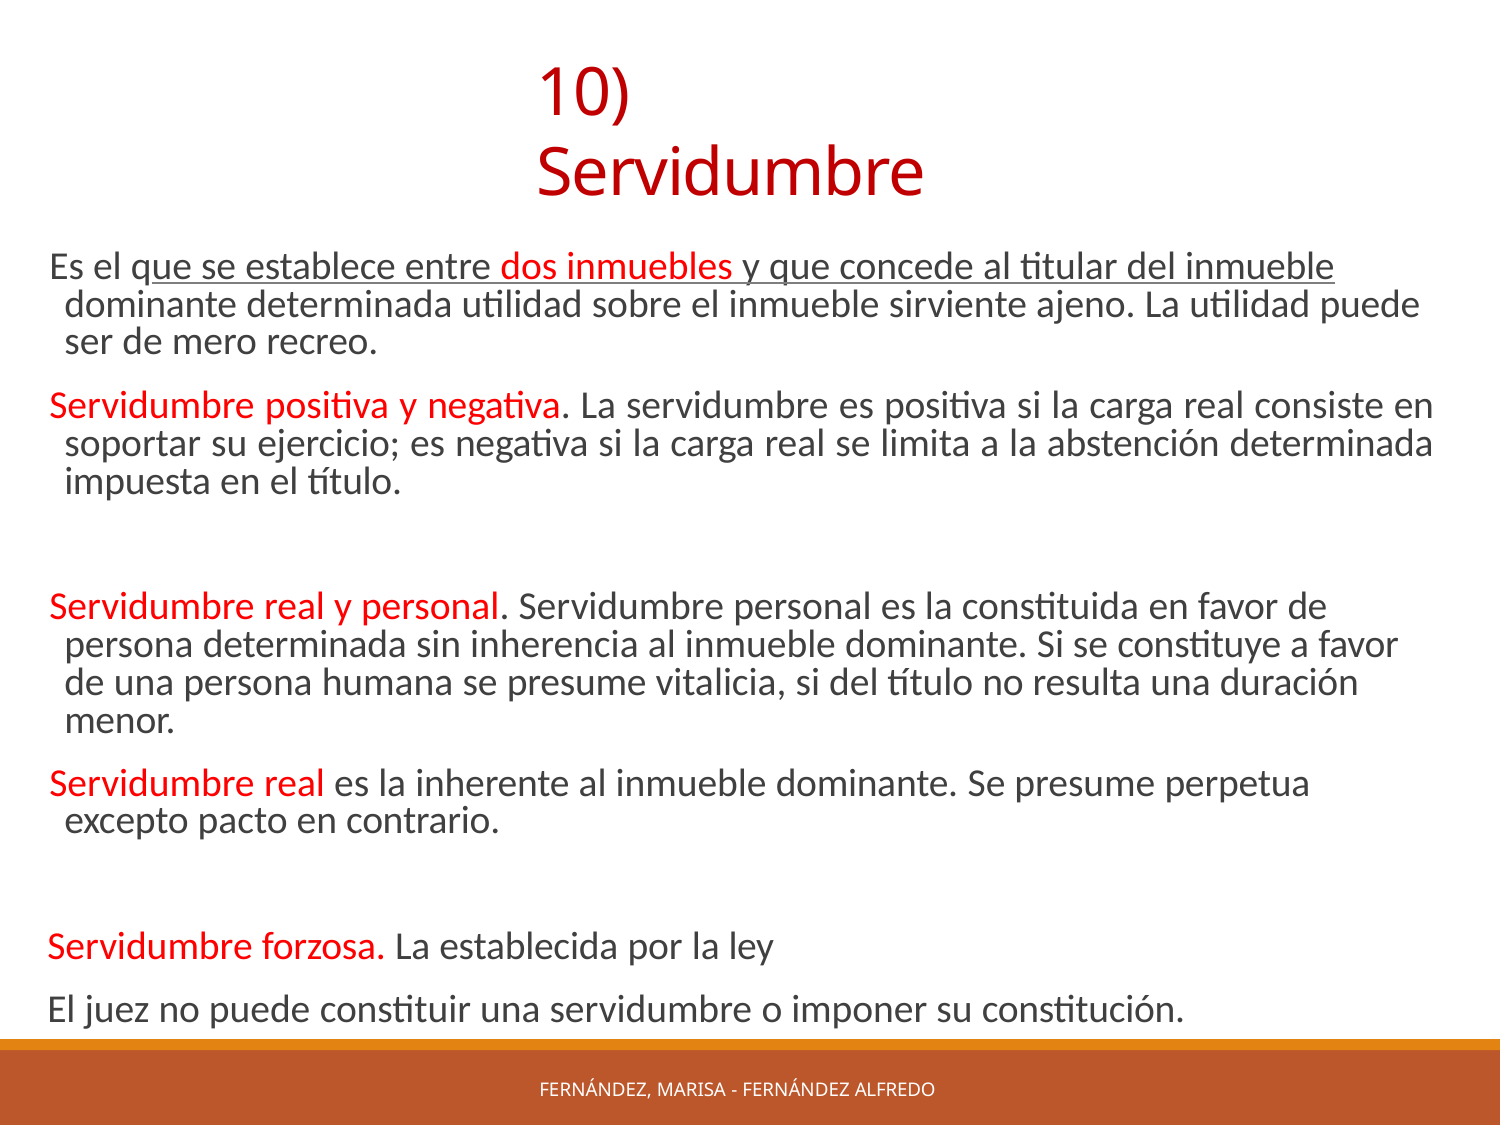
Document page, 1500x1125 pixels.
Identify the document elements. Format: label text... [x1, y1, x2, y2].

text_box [0, 1038, 1500, 1125]
title 10) Servidumbre [534, 46, 963, 237]
text_box Es el que se establece entre dos inmuebles y que concede al titular del inmueble dominante determinada utilidad sobre el inmueble sirviente ajeno. La utilidad puede ser de mero recreo. Servidumbre positiva y negativa. La servidumbre es positiva si la carga real consiste en soportar su ejercicio; es negativa si la carga real se limita a la abstención determinada impuesta en el título. Servidumbre real y personal. Servidumbre personal es la constituida en favor de persona determinada sin inherencia al inmueble dominante. Si se constituye a favor de una persona humana se presume vitalicia, si del título no resulta una duración menor. Servidumbre real es la inherente al inmueble dominante. Se presume perpetua excepto pacto en contrario. Servidumbre forzosa. La establecida por la ley El juez no puede constituir una servidumbre o imponer su constitución. [47, 237, 1435, 1031]
